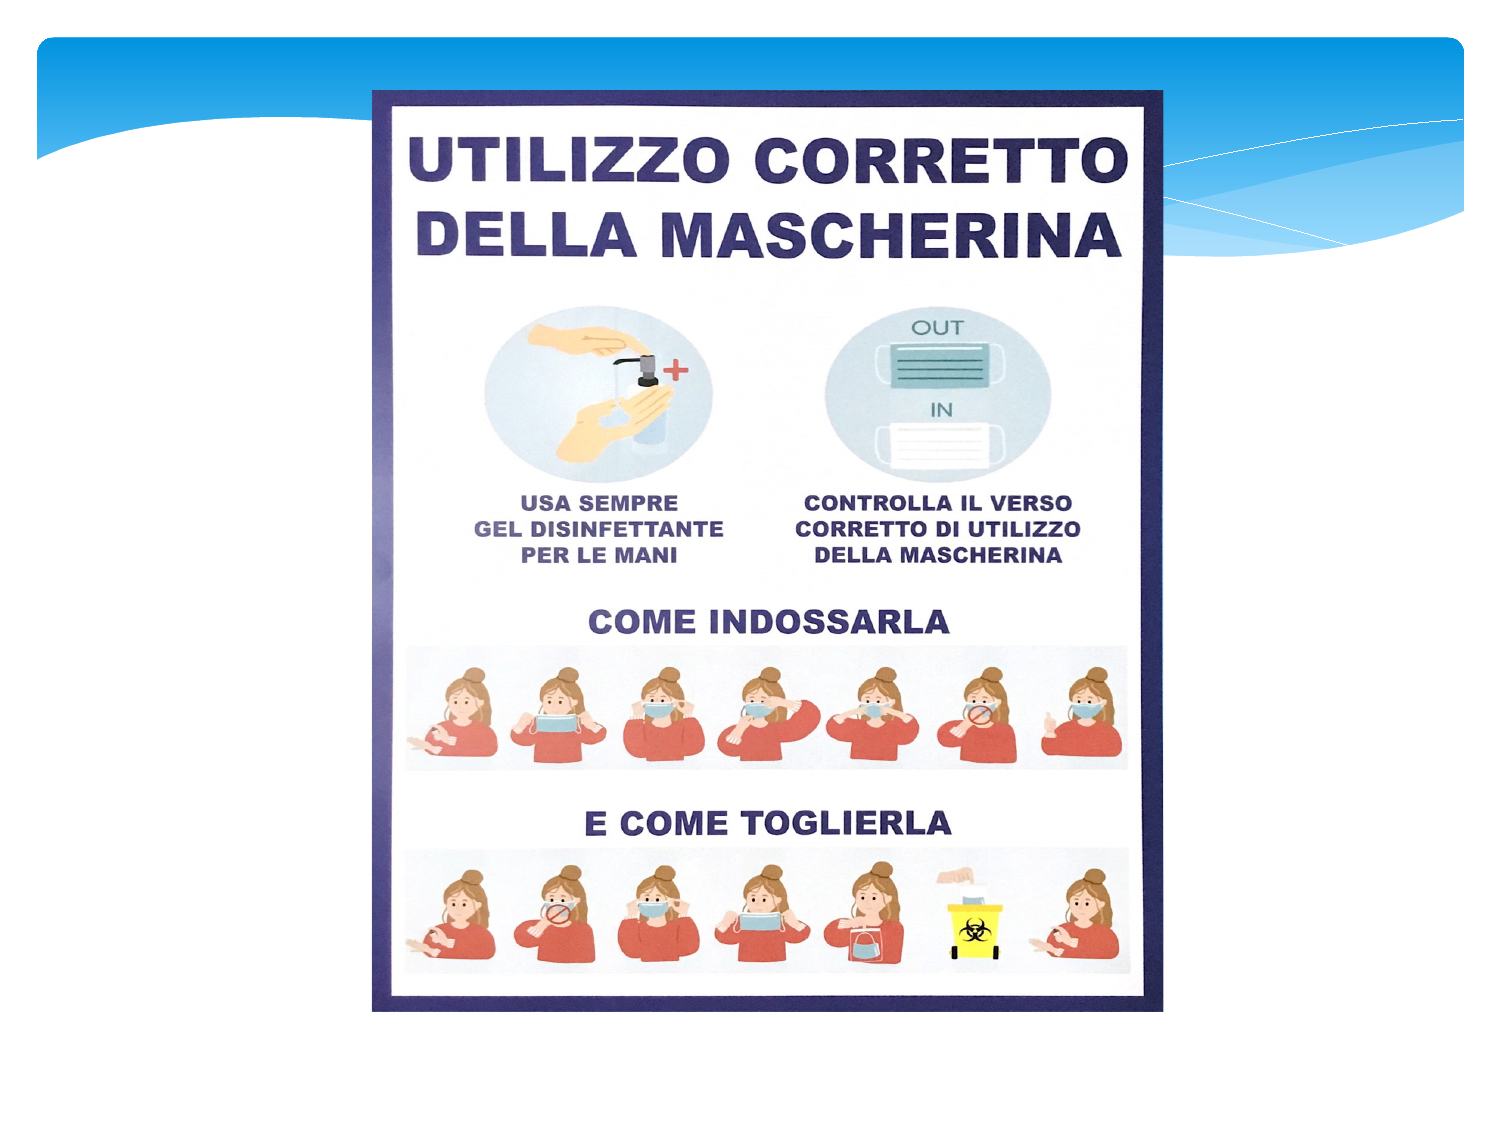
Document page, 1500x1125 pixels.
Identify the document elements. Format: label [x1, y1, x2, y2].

picture [371, 89, 1164, 1012]
